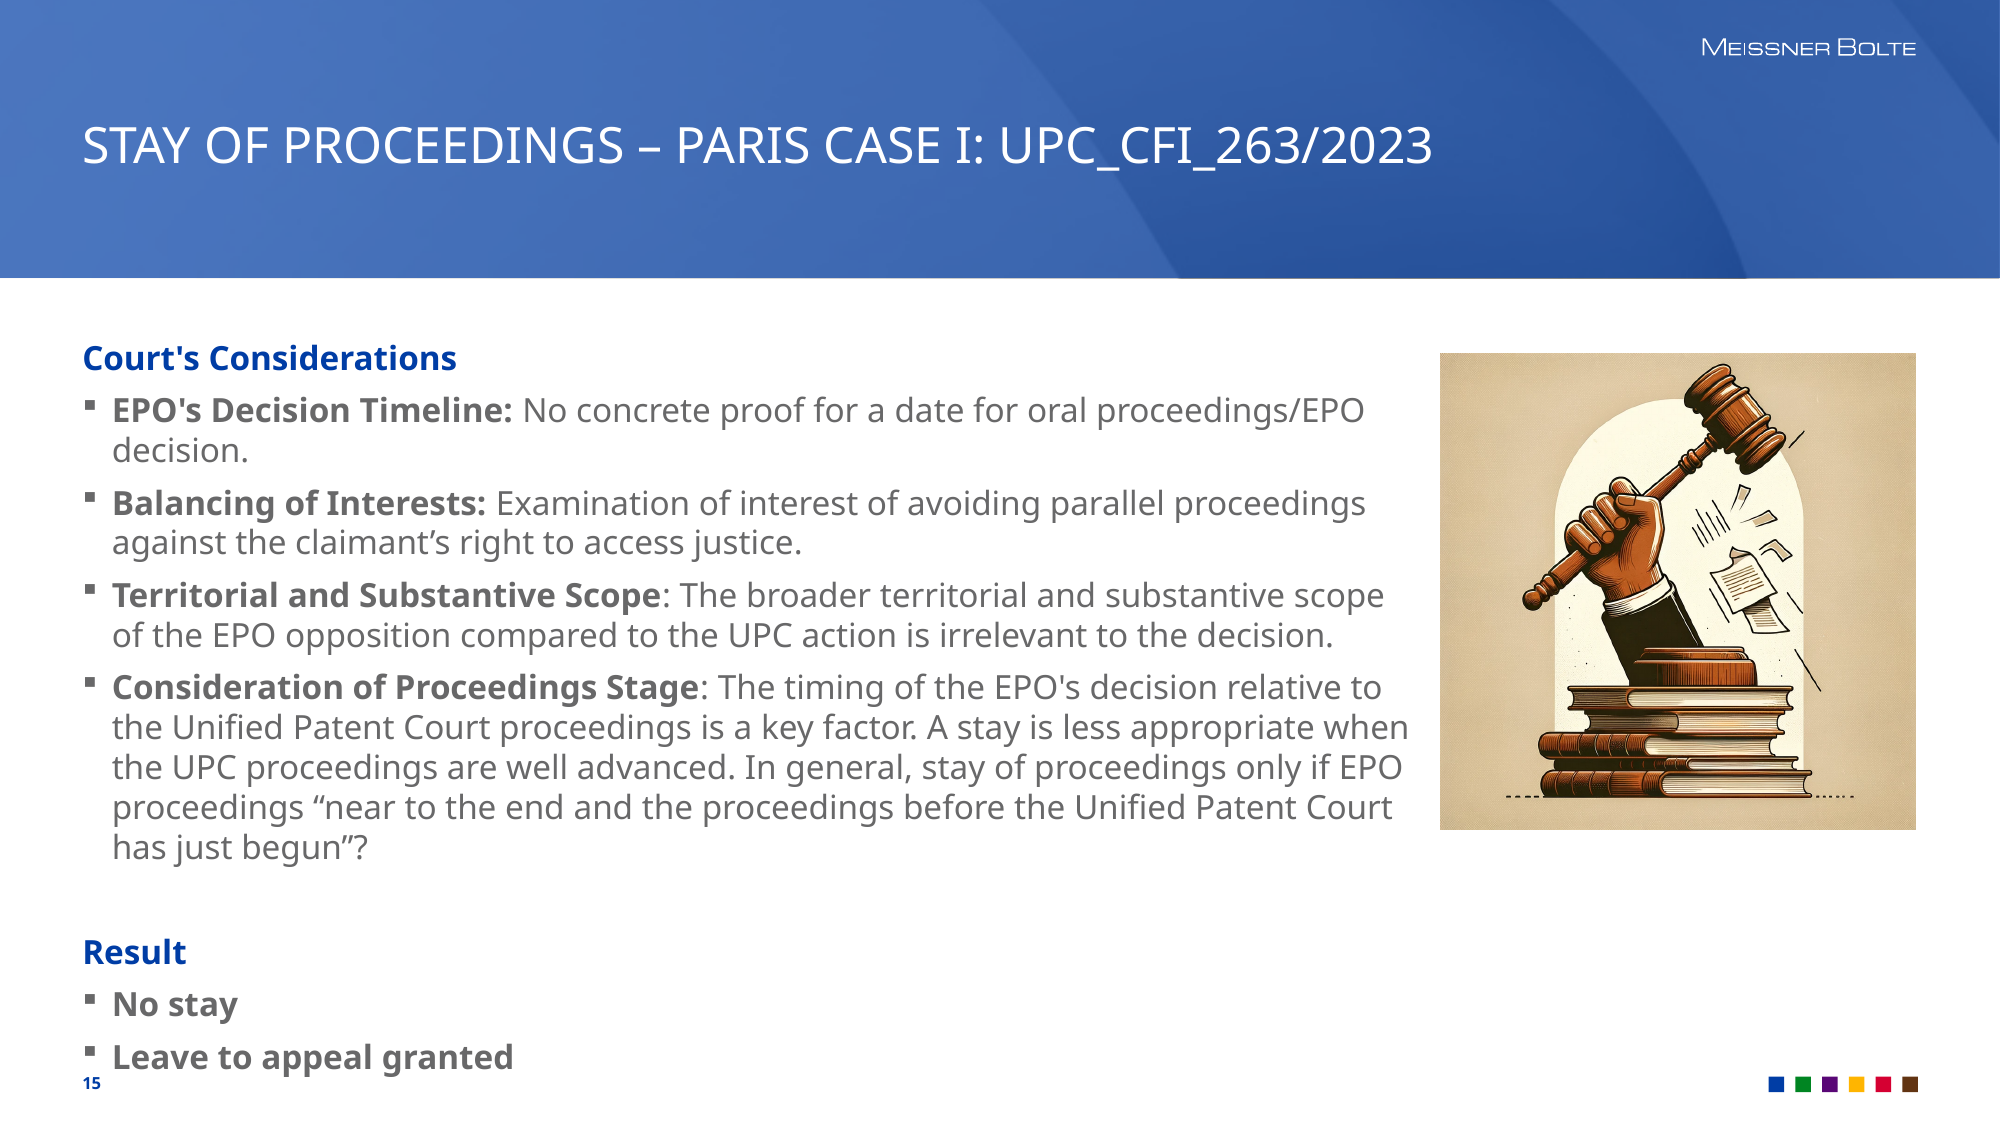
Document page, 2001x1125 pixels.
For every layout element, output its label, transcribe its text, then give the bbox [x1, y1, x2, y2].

picture [1439, 353, 1916, 830]
title STAY OF PROCEEDINGS – PARIS CASE I: UPC_CFI_263/2023 [82, 113, 1916, 175]
list Court's Considerations EPO's Decision Timeline: No concrete proof for a date for oral proceedings/EPO decision. Balancing of Interests: Examination of interest of avoiding parallel proceedings against the claimant’s right to access justice. Territorial and Substantive Scope: The broader territorial and substantive scope of the EPO opposition compared to the UPC action is irrelevant to the decision. Consideration of Proceedings Stage: The timing of the EPO's decision relative to the Unified Patent Court proceedings is a key factor. A stay is less appropriate when the UPC proceedings are well advanced. In general, stay of proceedings only if EPO proceedings “near to the end and the proceedings before the Unified Patent Court has just begun”? Result No stay Leave to appeal granted [82, 336, 1420, 935]
slide_number 15 [82, 1074, 139, 1095]
